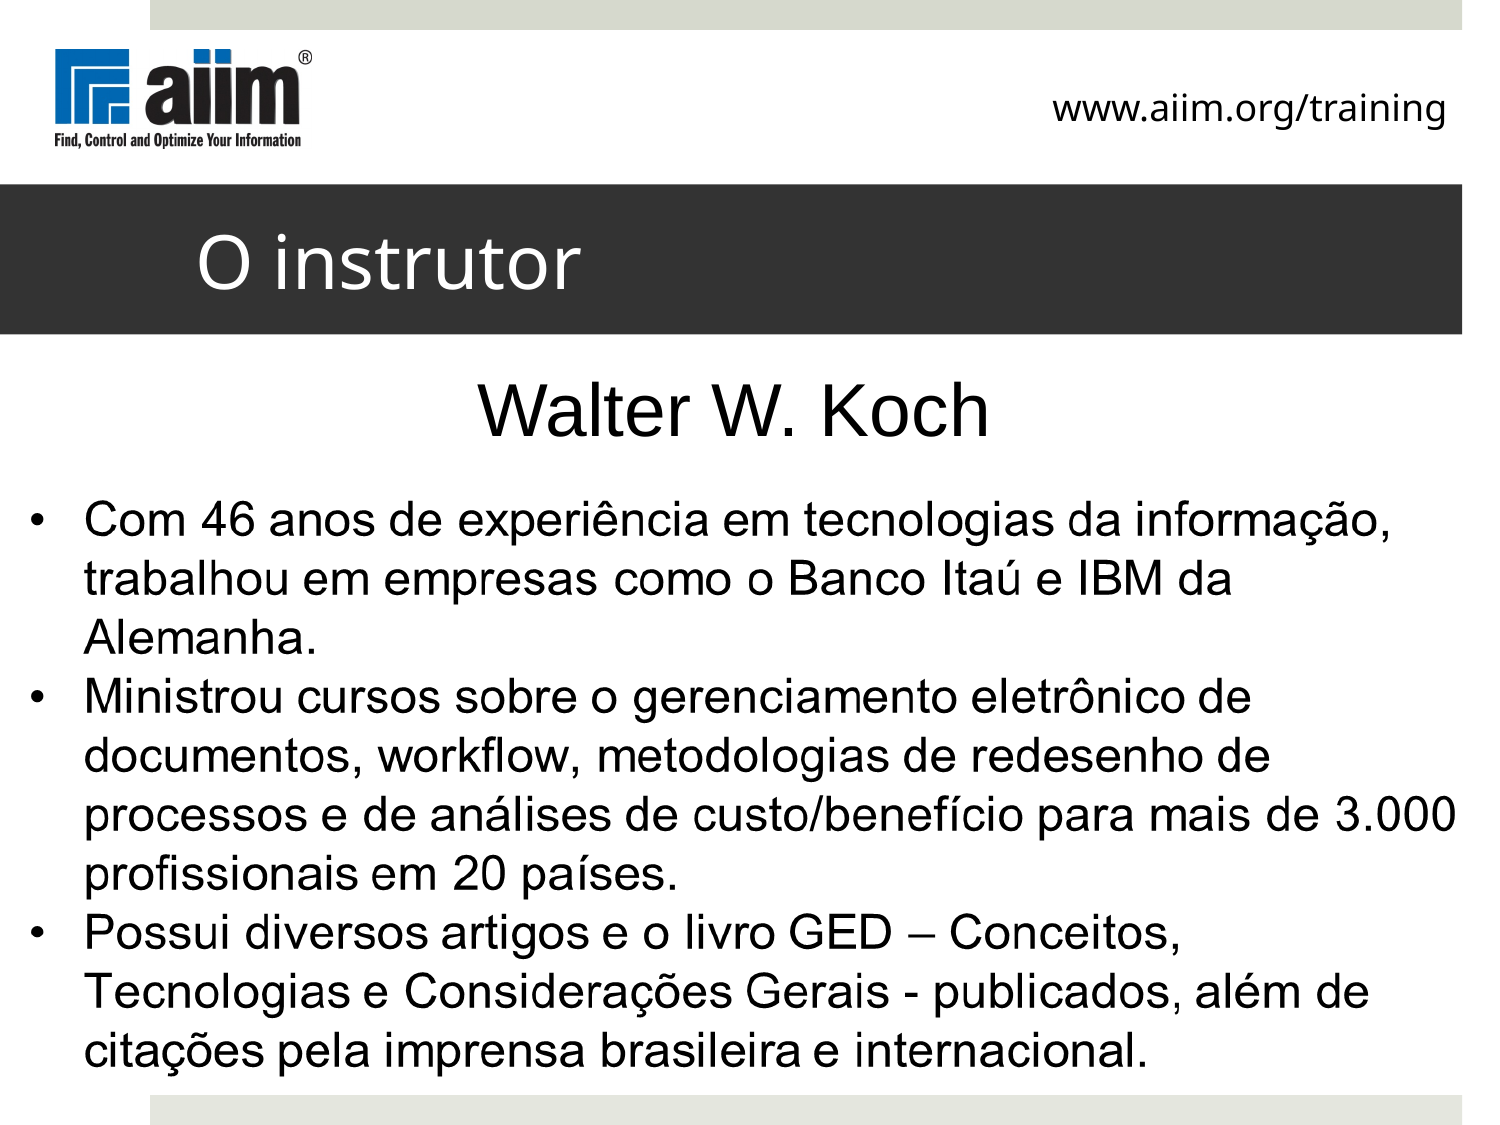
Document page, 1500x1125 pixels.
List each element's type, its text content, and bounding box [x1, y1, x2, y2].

text_box www.aiim.org/training [962, 76, 1463, 137]
title O instrutor [0, 184, 1463, 335]
picture [0, 472, 1500, 1109]
picture [55, 49, 312, 149]
text_box Walter W. Koch [462, 354, 1213, 459]
